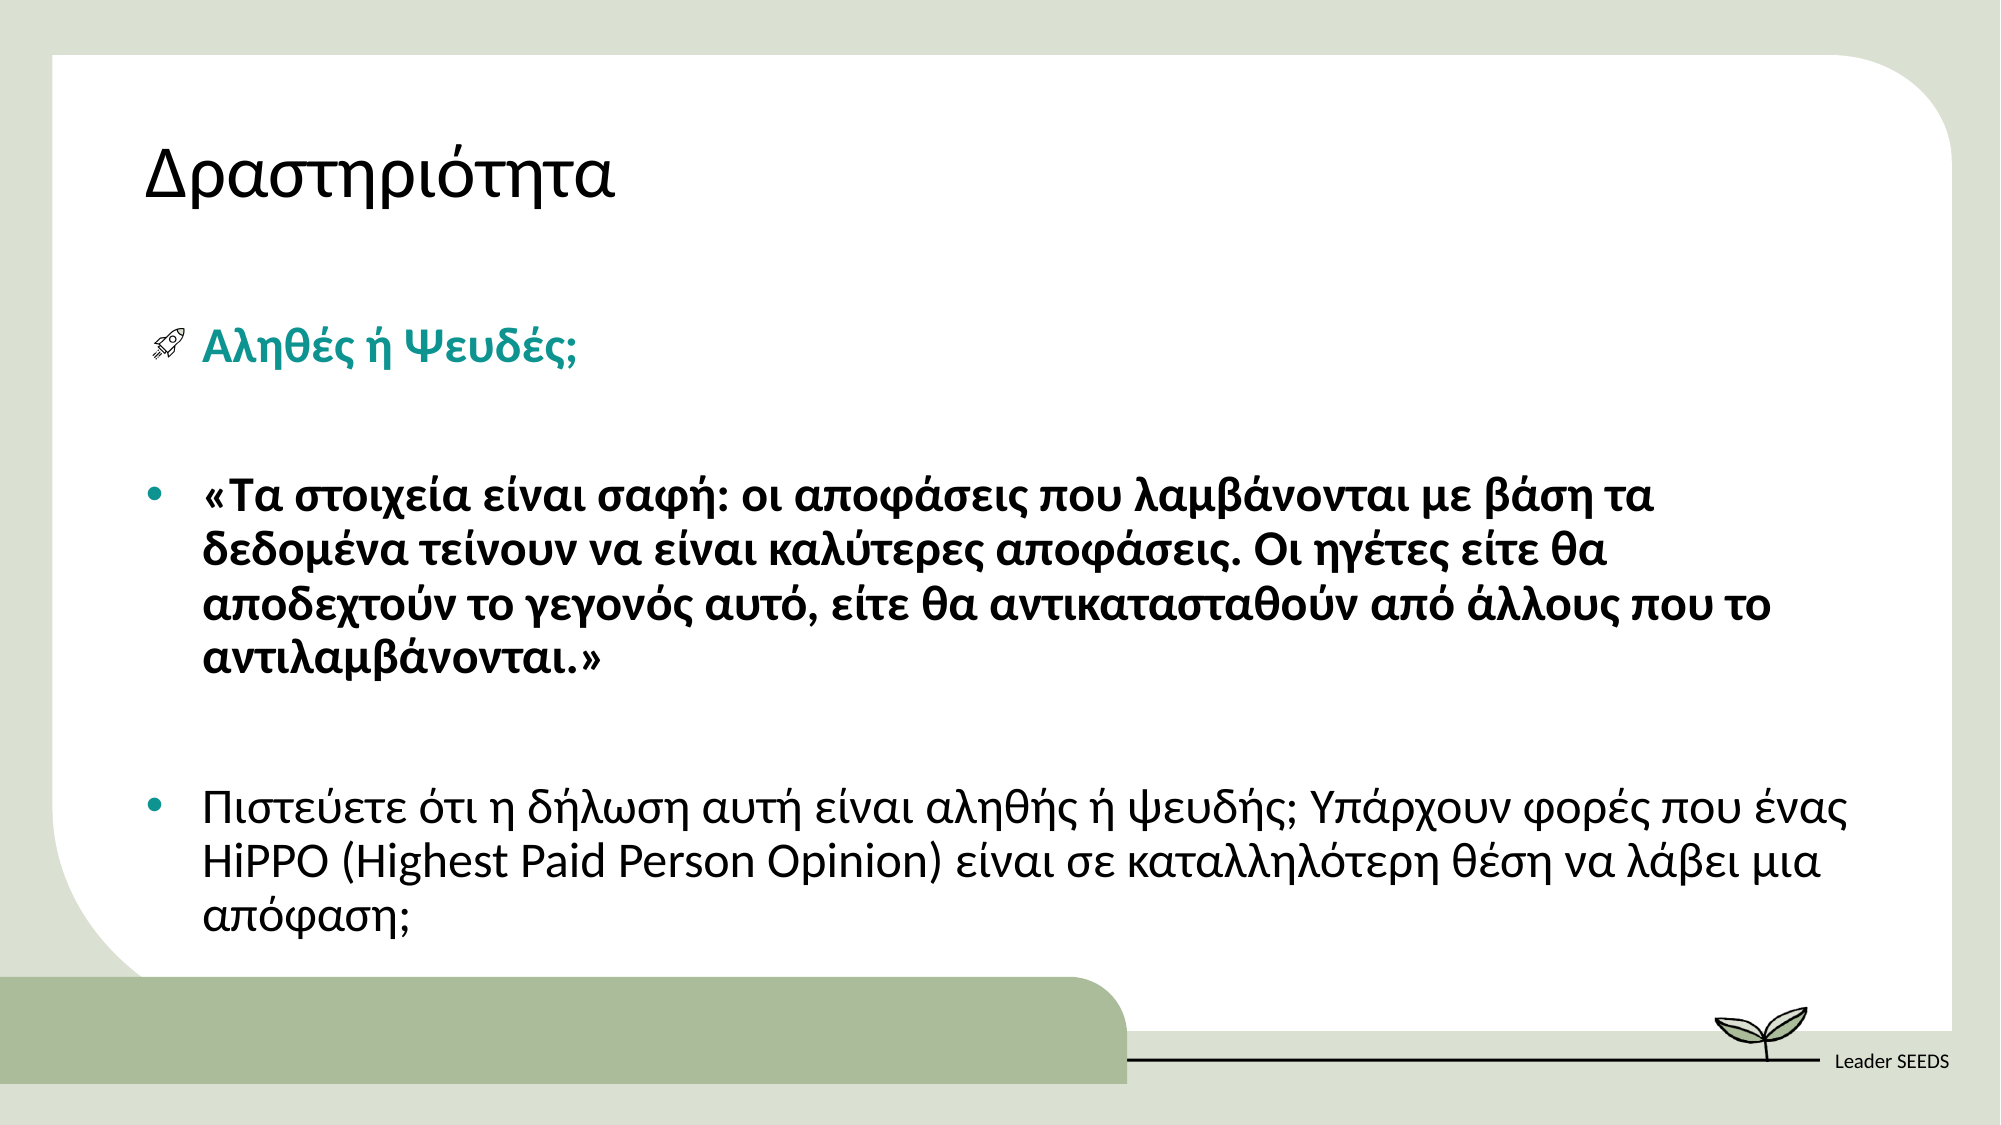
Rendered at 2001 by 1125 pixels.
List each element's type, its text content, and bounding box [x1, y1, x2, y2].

list Δραστηριότητα [130, 124, 1869, 257]
picture [145, 325, 186, 361]
list Αληθές ή Ψευδές; «Τα στοιχεία είναι σαφή: οι αποφάσεις που λαμβάνονται με βάση τα δεδομένα τείνουν να είναι καλύτερες αποφάσεις. Οι ηγέτες είτε θα αποδεχτούν το γεγονός αυτό, είτε θα αντικατασταθούν από άλλους που το αντιλαμβάνονται.» Πιστεύετε ότι η δήλωση αυτή είναι αληθής ή ψευδής; Υπάρχουν φορές που ένας HiPPO (Highest Paid Person Opinion) είναι σε καταλληλότερη θέση να λάβει μια απόφαση; [130, 311, 1869, 968]
